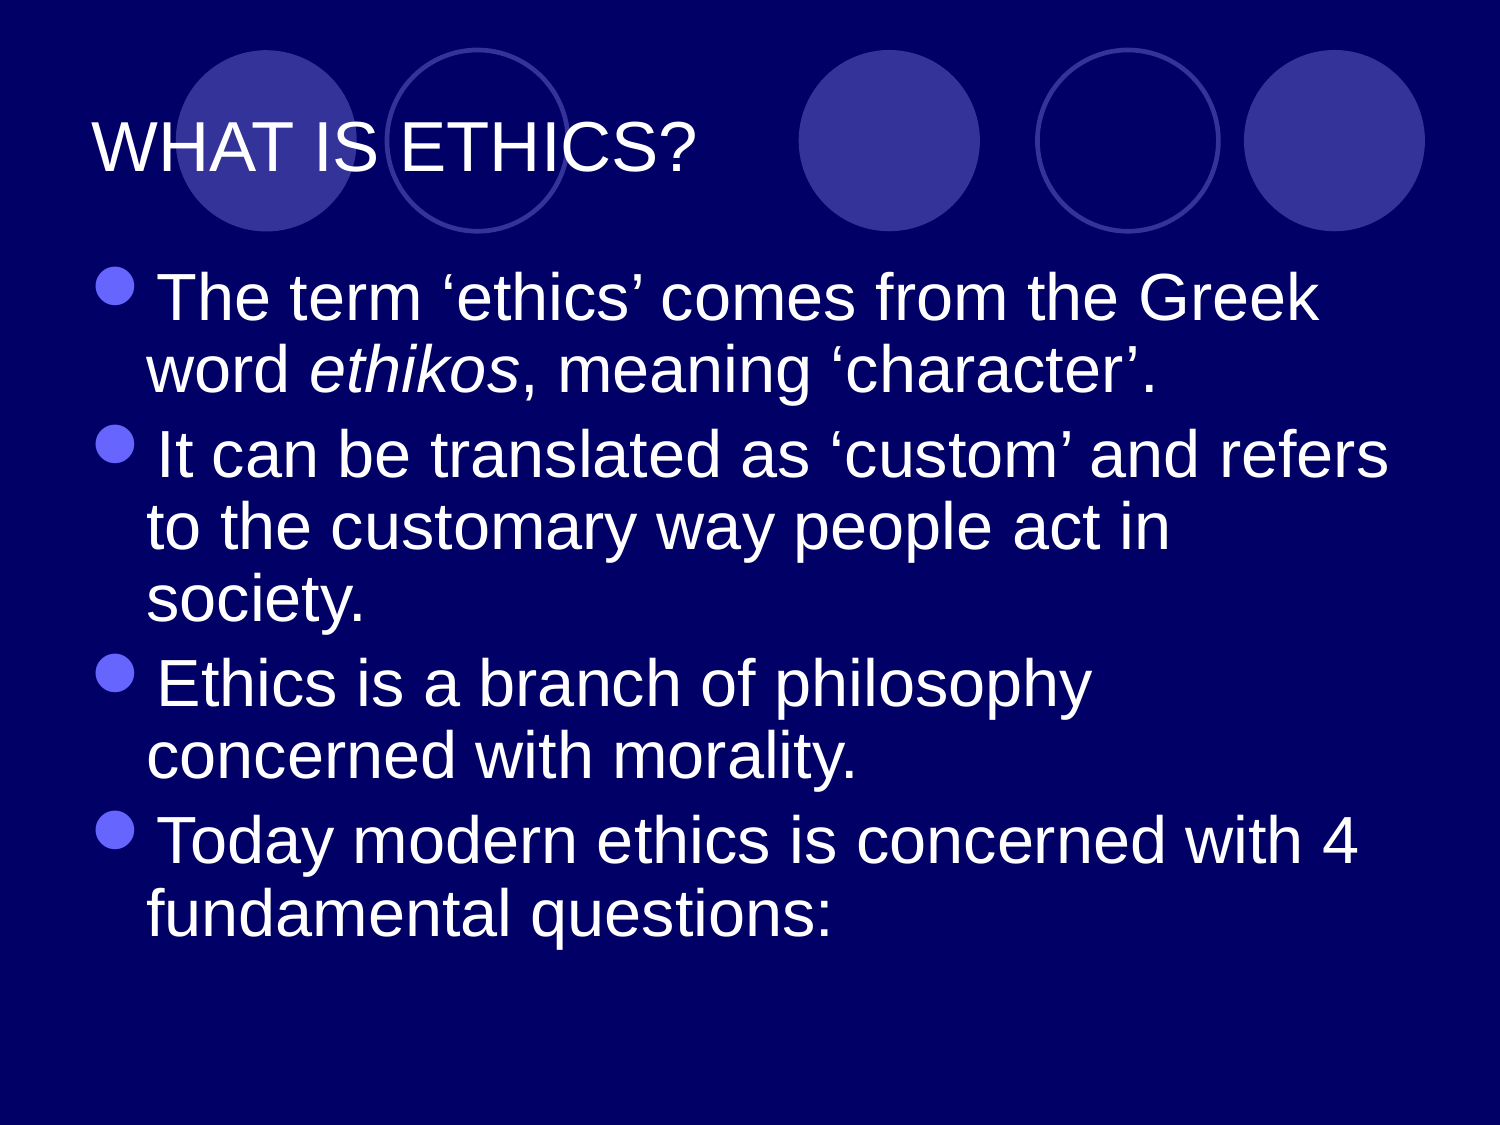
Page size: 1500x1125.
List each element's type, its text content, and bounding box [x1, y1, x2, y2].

title WHAT IS ETHICS? [76, 42, 1427, 244]
list The term ‘ethics’ comes from the Greek word ethikos, meaning ‘character’. It can be translated as ‘custom’ and refers to the customary way people act in society. Ethics is a branch of philosophy concerned with morality. Today modern ethics is concerned with 4 fundamental questions: [75, 255, 1425, 1005]
